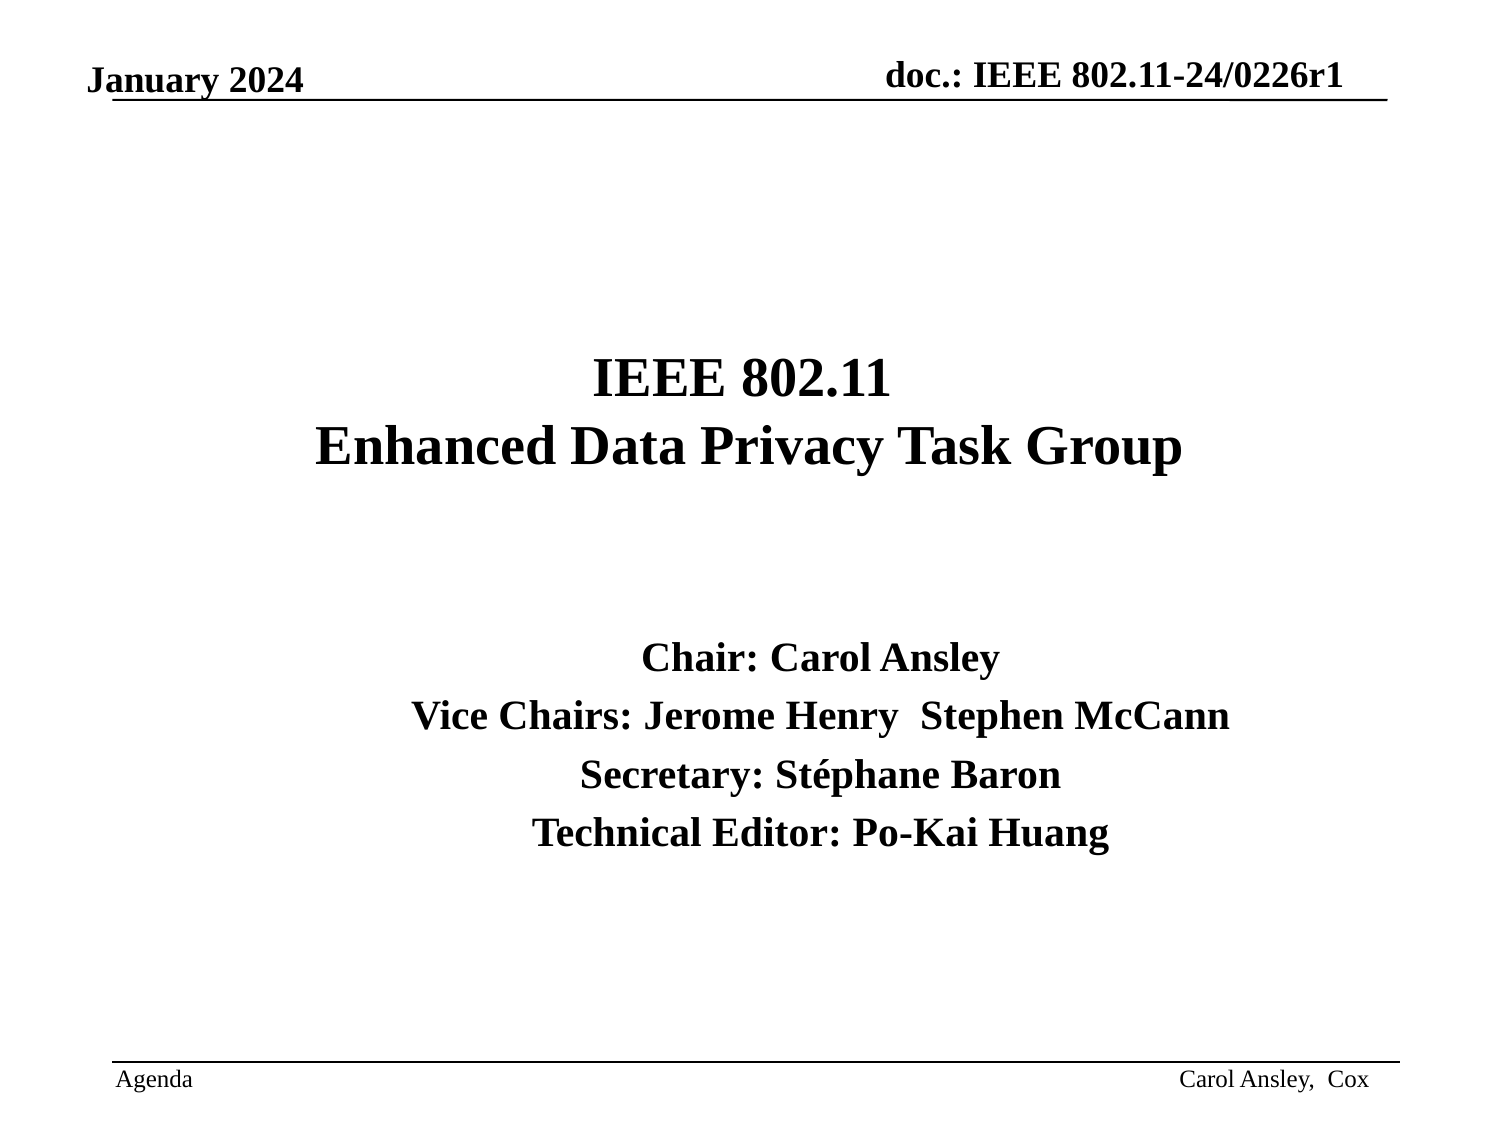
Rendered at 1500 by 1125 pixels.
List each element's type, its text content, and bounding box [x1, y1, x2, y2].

text_box Chair: Carol Ansley Vice Chairs: Jerome Henry Stephen McCann Secretary: Stéphane Baron Technical Editor: Po-Kai Huang [295, 622, 1346, 863]
text_box IEEE 802.11 Enhanced Data Privacy Task Group [112, 332, 1388, 483]
